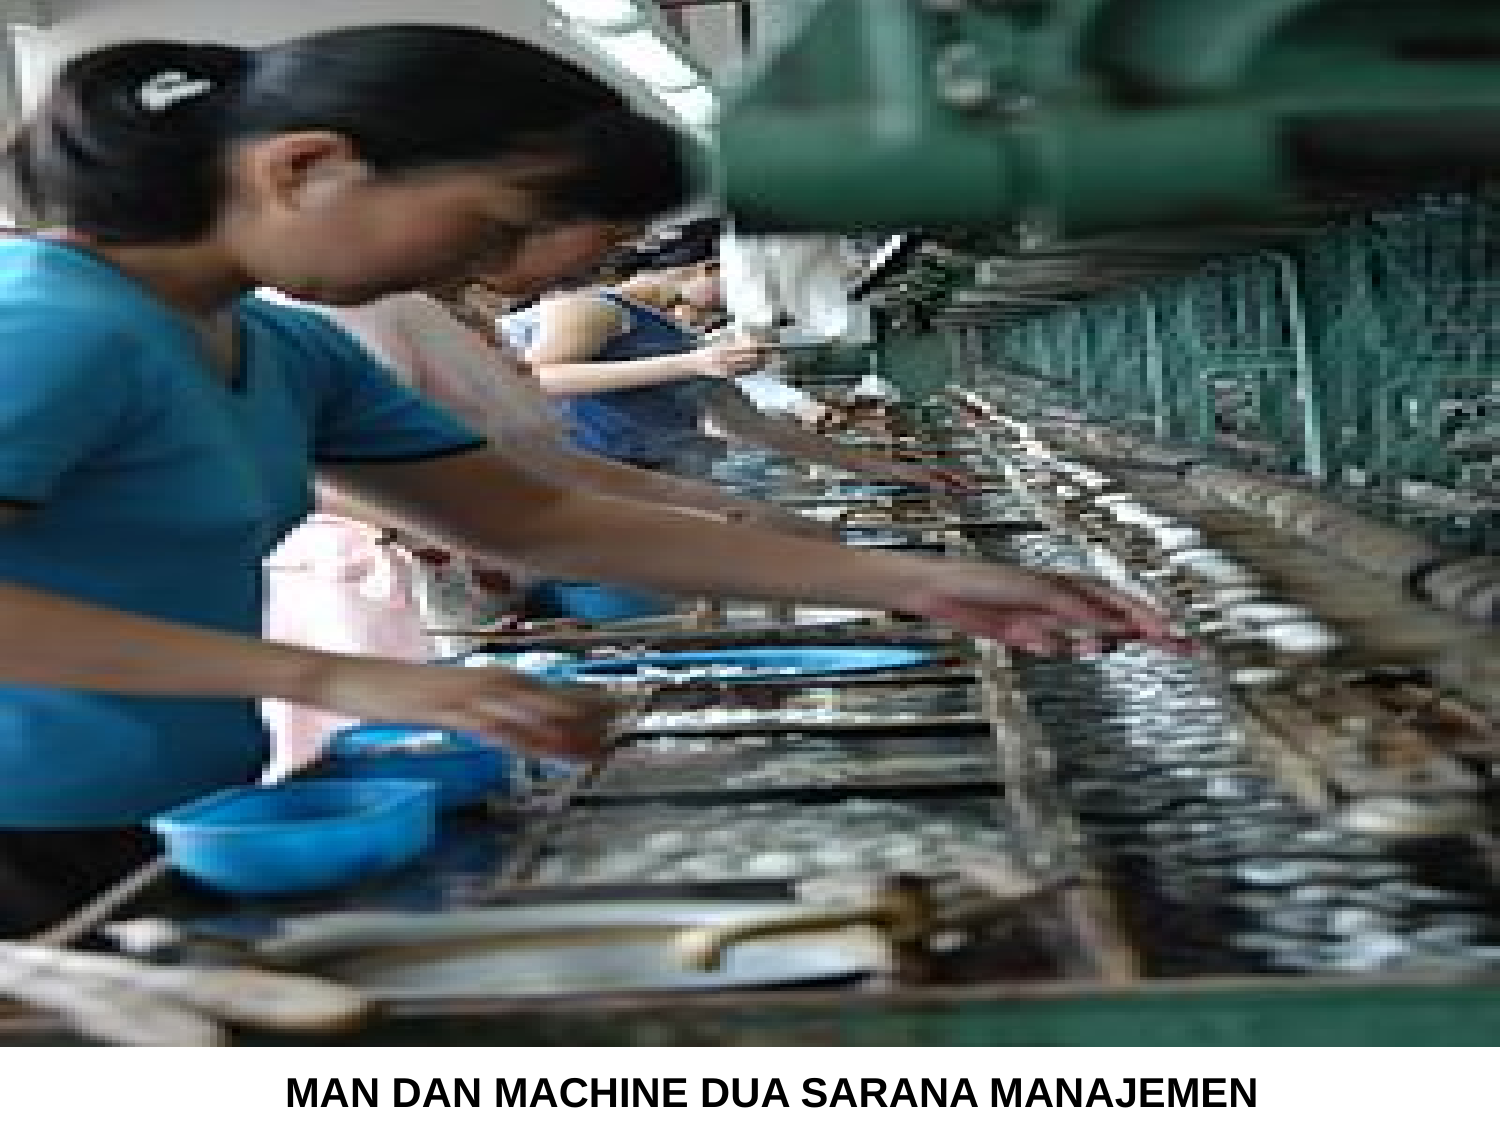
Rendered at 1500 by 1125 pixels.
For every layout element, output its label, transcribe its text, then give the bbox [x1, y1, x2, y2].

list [0, 0, 1500, 1047]
text_box MAN DAN MACHINE DUA SARANA MANAJEMEN [270, 1058, 1274, 1124]
